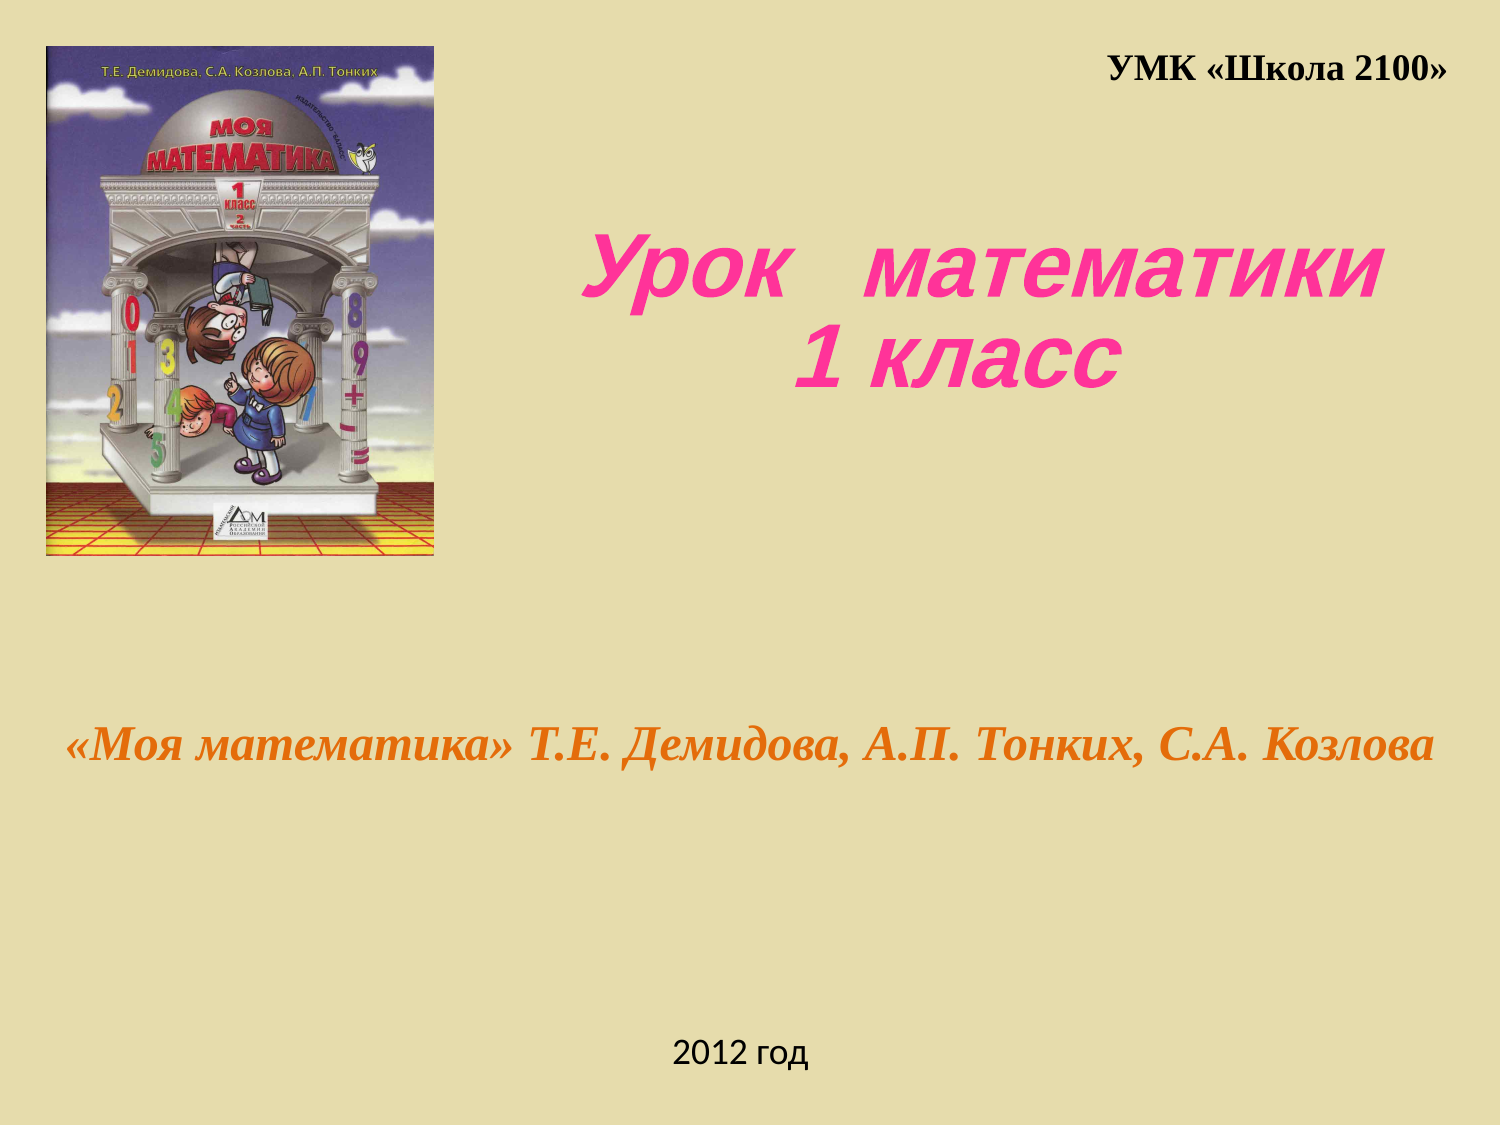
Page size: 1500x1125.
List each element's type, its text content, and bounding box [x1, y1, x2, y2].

text_box 2012 год [657, 1019, 833, 1080]
picture [46, 46, 434, 556]
text_box УМК «Школа 2100» [1091, 35, 1464, 96]
text_box «Моя математика» Т.Е. Демидова, А.П. Тонких, С.А. Козлова [0, 703, 1500, 779]
